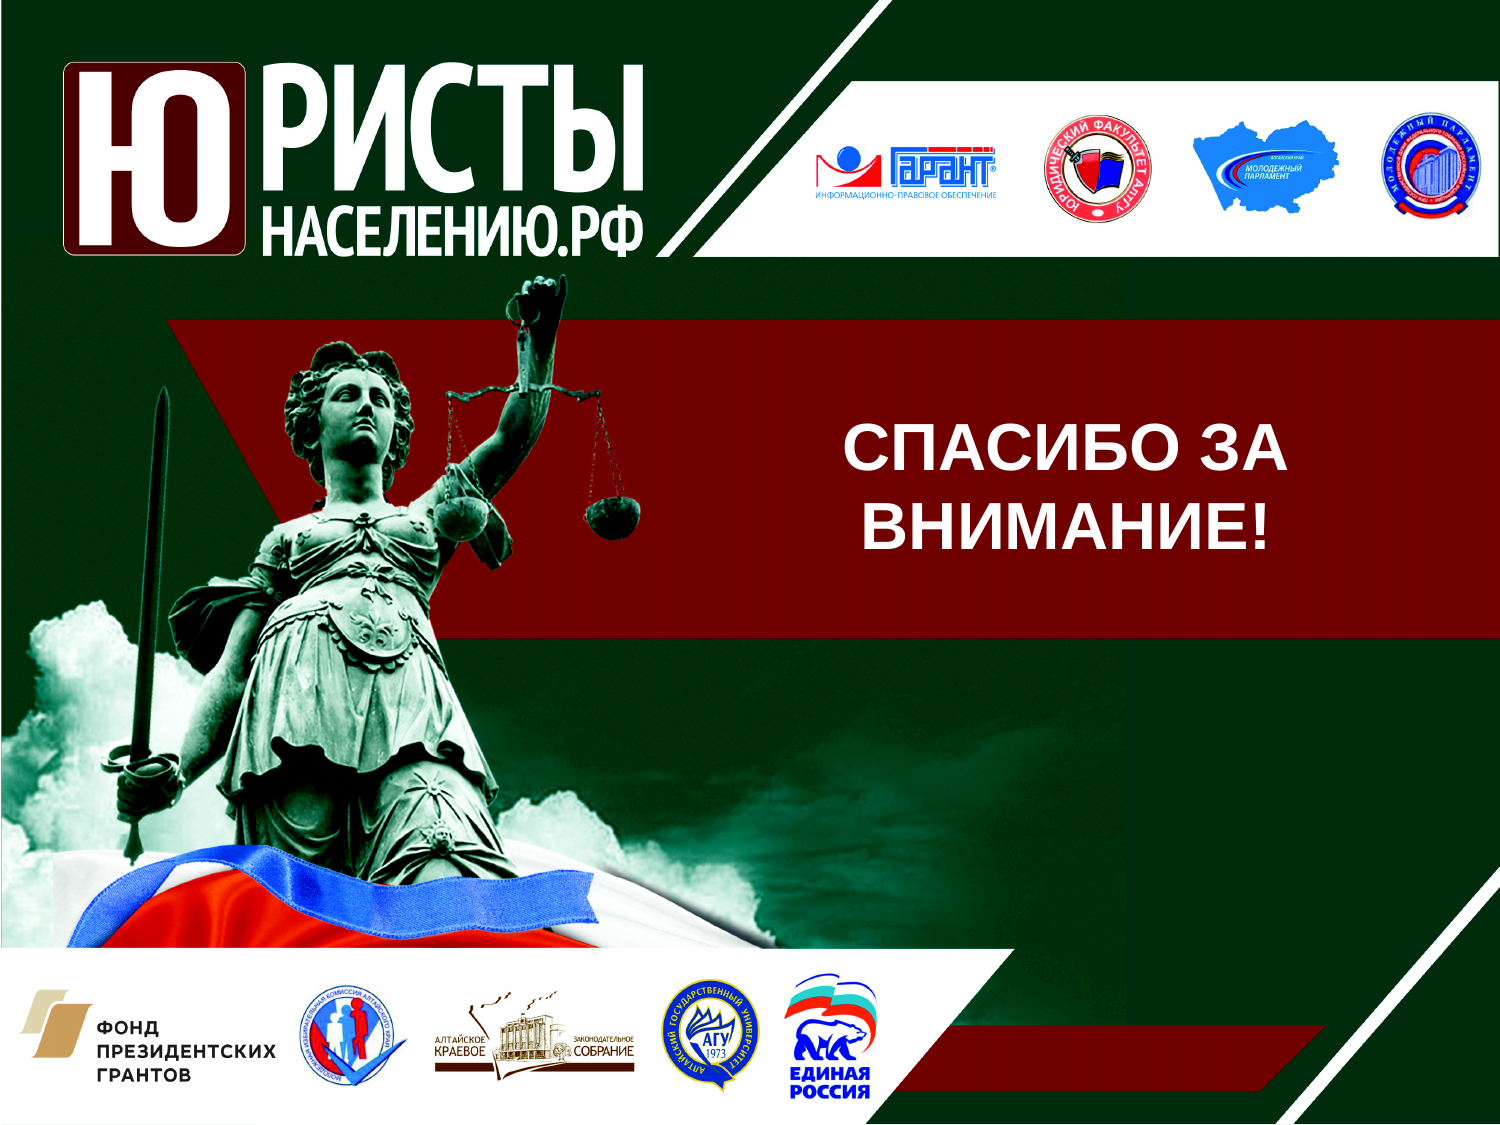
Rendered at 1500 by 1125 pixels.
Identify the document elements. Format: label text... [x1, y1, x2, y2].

title СПАСИБО ЗА ВНИМАНИЕ! [638, 318, 1495, 649]
picture [0, 0, 1500, 1125]
